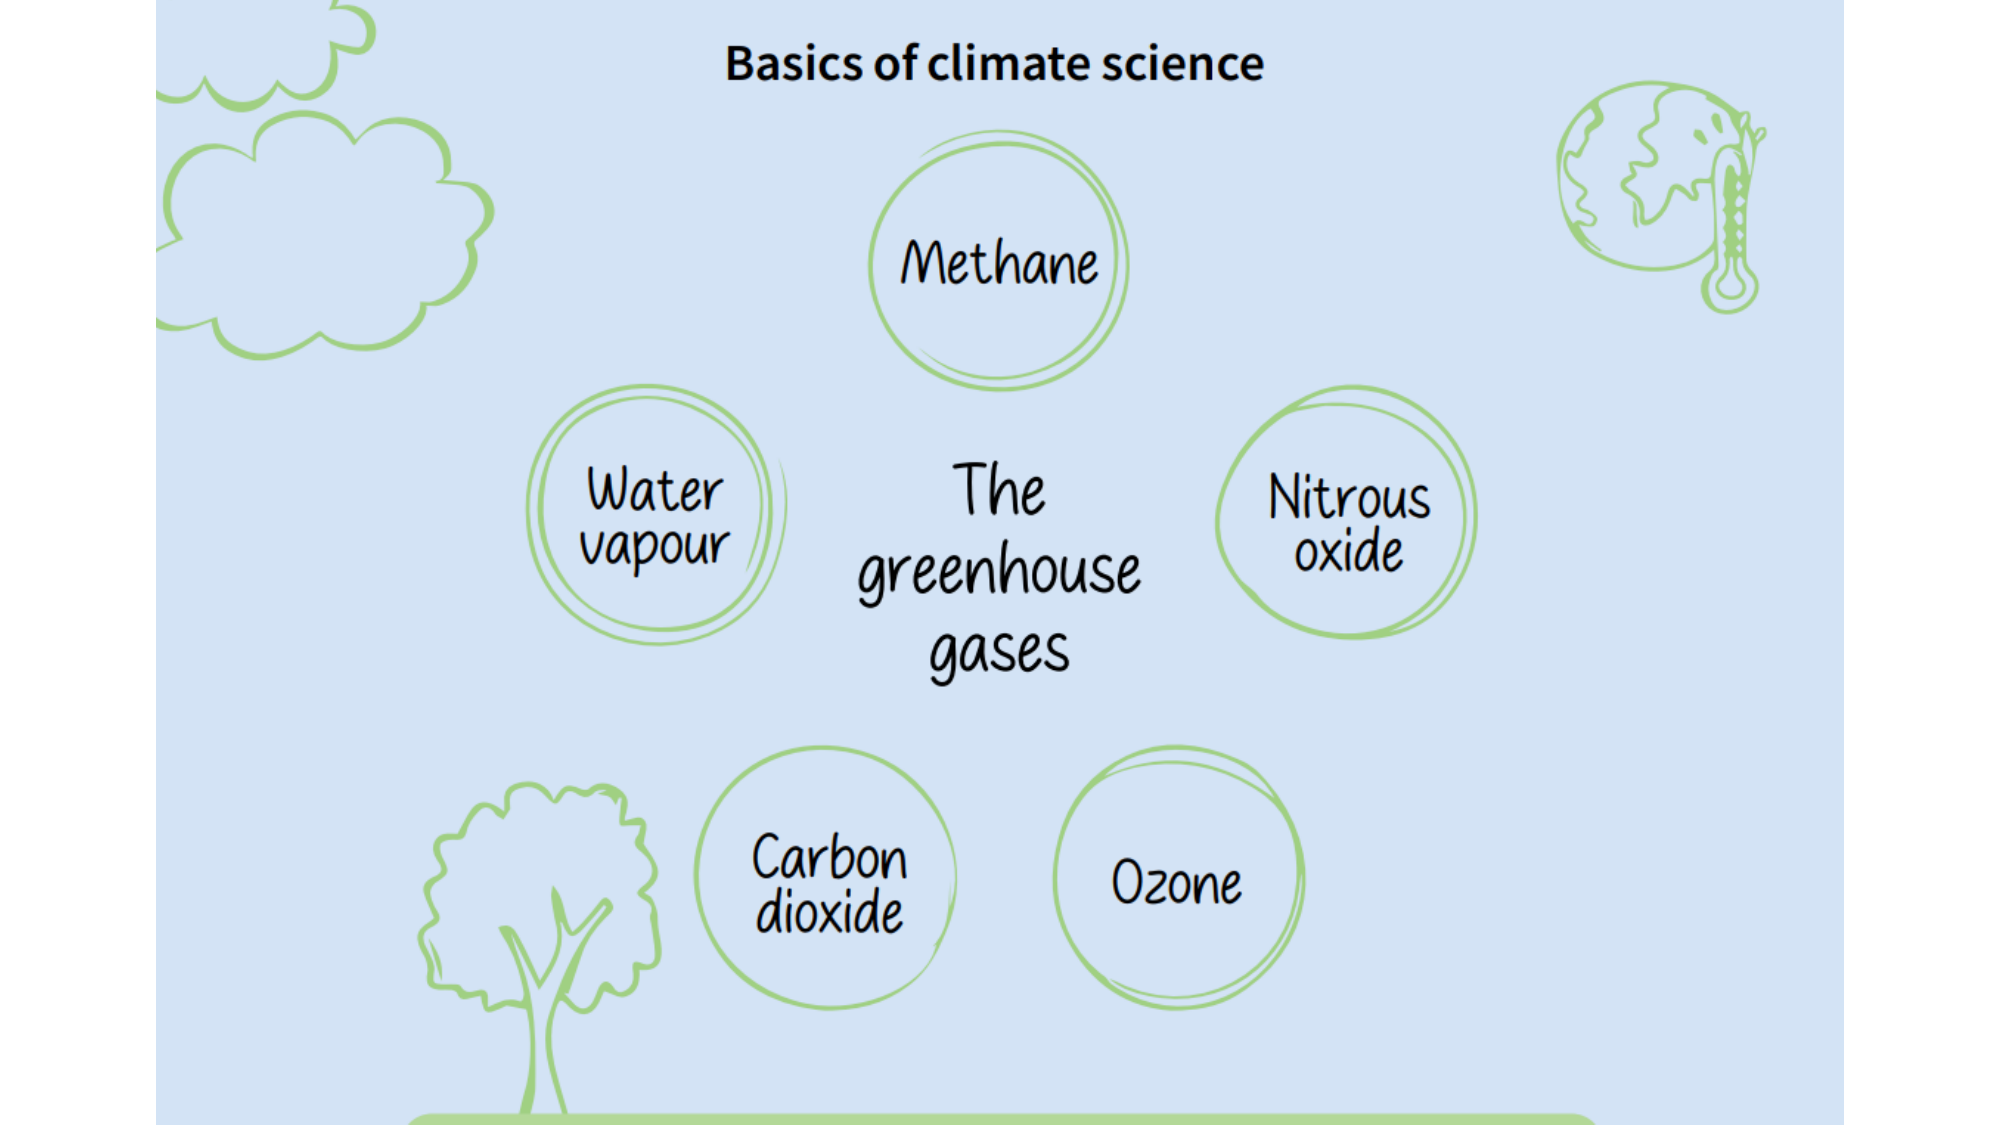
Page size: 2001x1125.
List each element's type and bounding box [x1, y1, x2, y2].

picture [156, 0, 1844, 1125]
